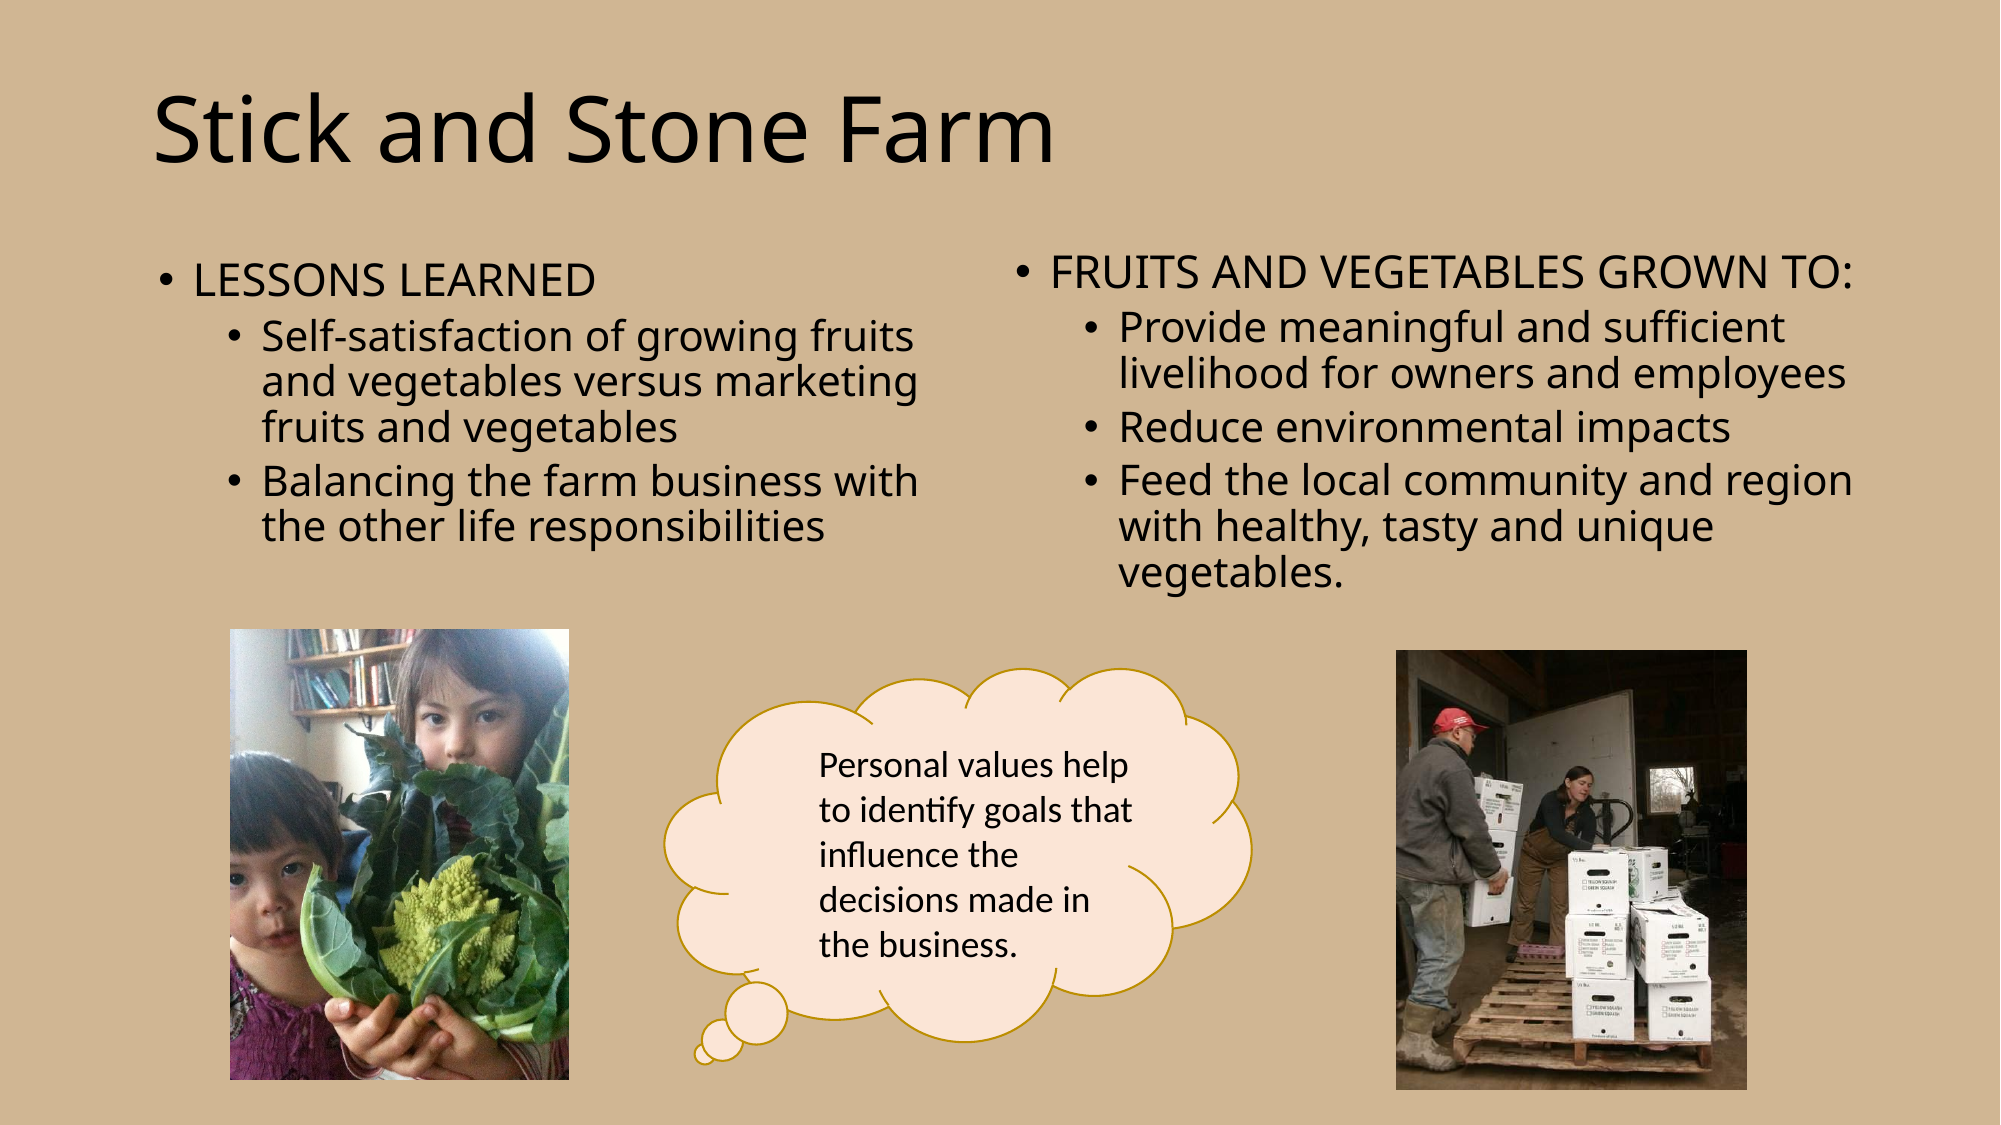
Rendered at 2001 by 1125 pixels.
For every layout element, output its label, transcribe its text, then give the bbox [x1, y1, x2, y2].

text_box [663, 667, 1253, 1066]
title Stick and Stone Farm [137, 24, 1863, 242]
list LESSONS LEARNED Self-satisfaction of growing fruits and vegetables versus marketing fruits and vegetables Balancing the farm business with the other life responsibilities [143, 249, 994, 564]
picture [1396, 650, 1747, 1090]
text_box Personal values help to identify goals that influence the decisions made in the business. [804, 733, 1161, 973]
list FRUITS AND VEGETABLES GROWN TO: Provide meaningful and sufficient livelihood for owners and employees Reduce environmental impacts Feed the local community and region with healthy, tasty and unique vegetables. [1000, 241, 1895, 637]
picture [230, 629, 569, 1080]
